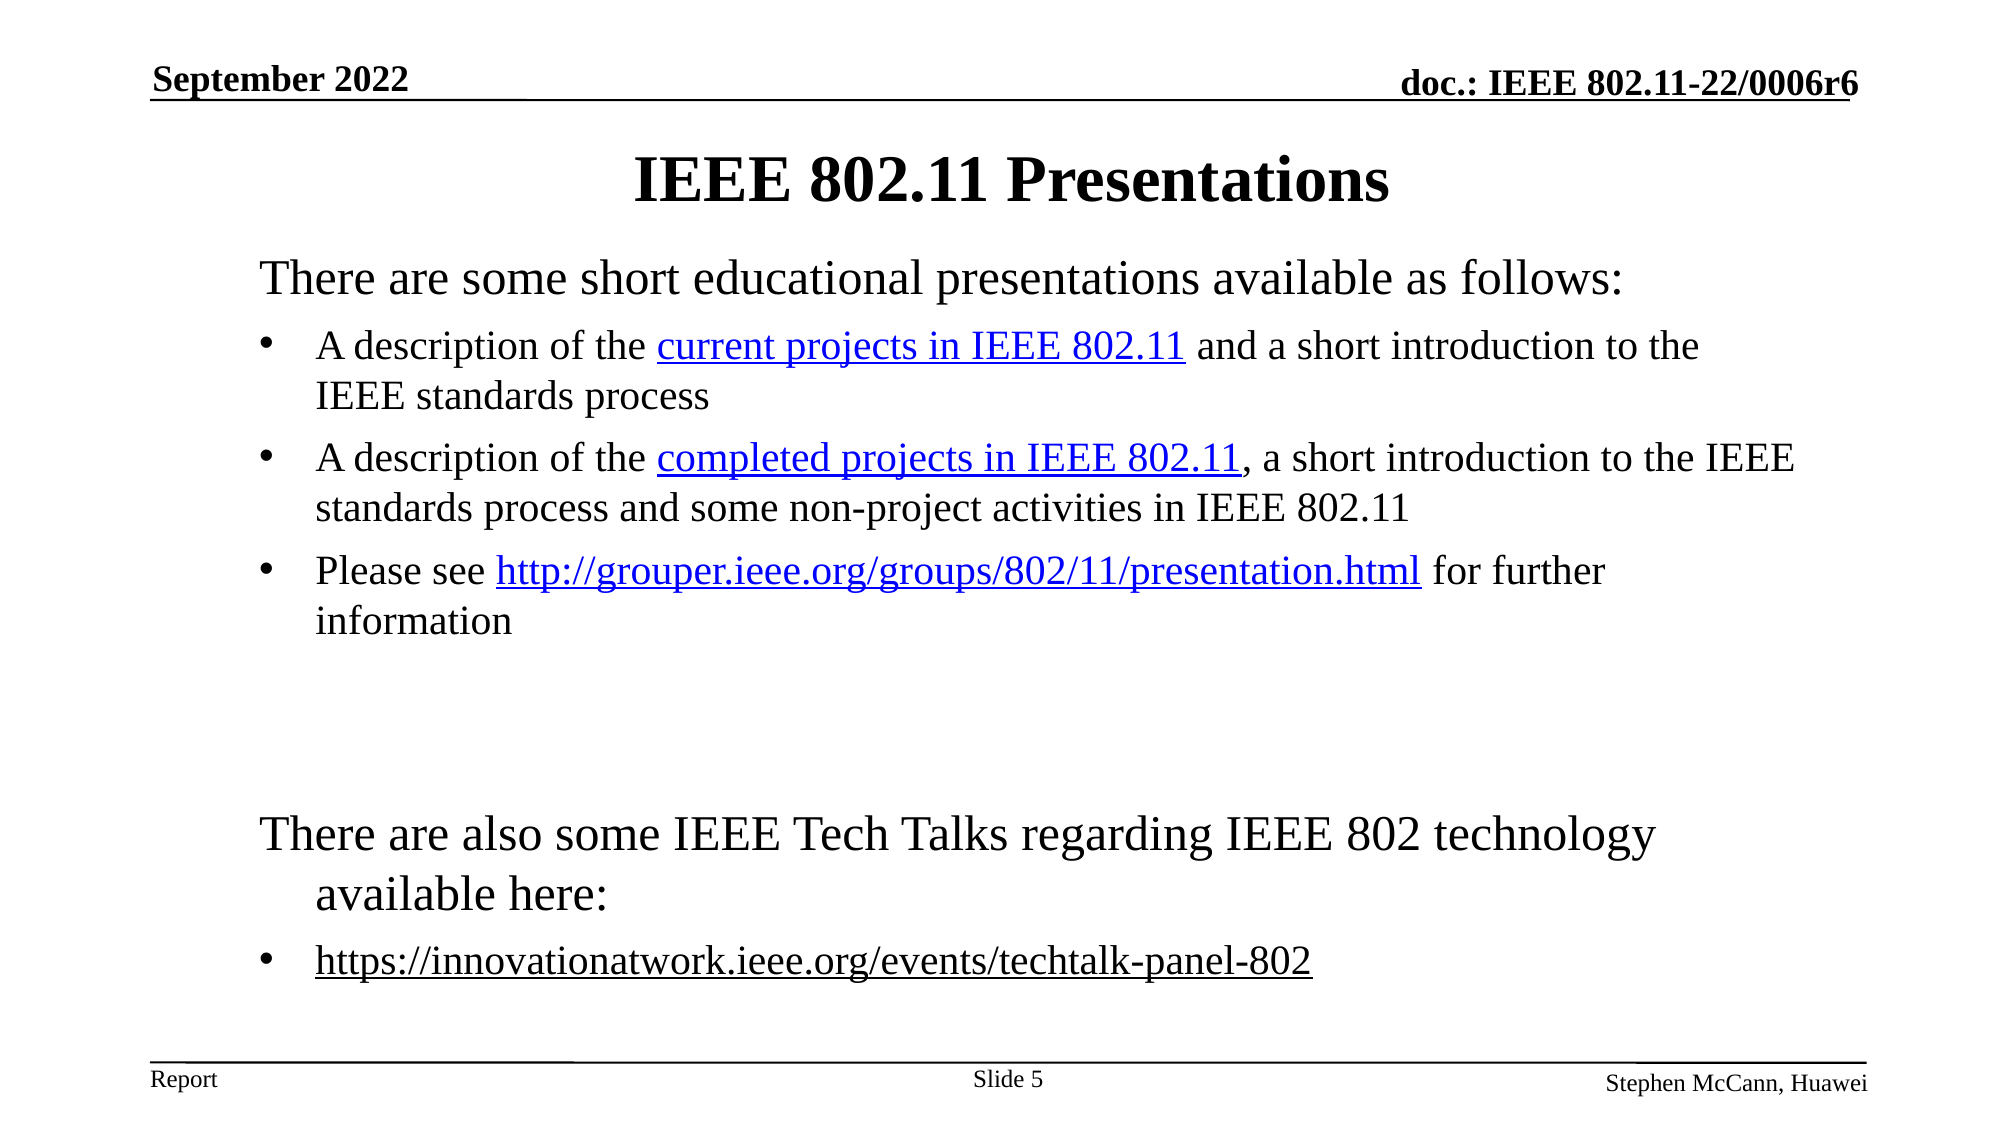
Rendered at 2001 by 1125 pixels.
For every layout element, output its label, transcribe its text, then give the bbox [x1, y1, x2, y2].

footer Stephen McCann, Huawei [1271, 1066, 1869, 1108]
slide_number Slide 5 [950, 1061, 1067, 1123]
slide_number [152, 54, 563, 100]
list There are some short educational presentations available as follows: A description of the current projects in IEEE 802.11 and a short introduction to the IEEE standards process A description of the completed projects in IEEE 802.11, a short introduction to the IEEE standards process and some non-project activities in IEEE 802.11 Please see http://grouper.ieee.org/groups/802/11/presentation.html for further information There are also some IEEE Tech Talks regarding IEEE 802 technology available here: https://innovationatwork.ieee.org/events/techtalk-panel-802 [243, 237, 1816, 1038]
title IEEE 802.11 Presentations [374, 99, 1651, 237]
